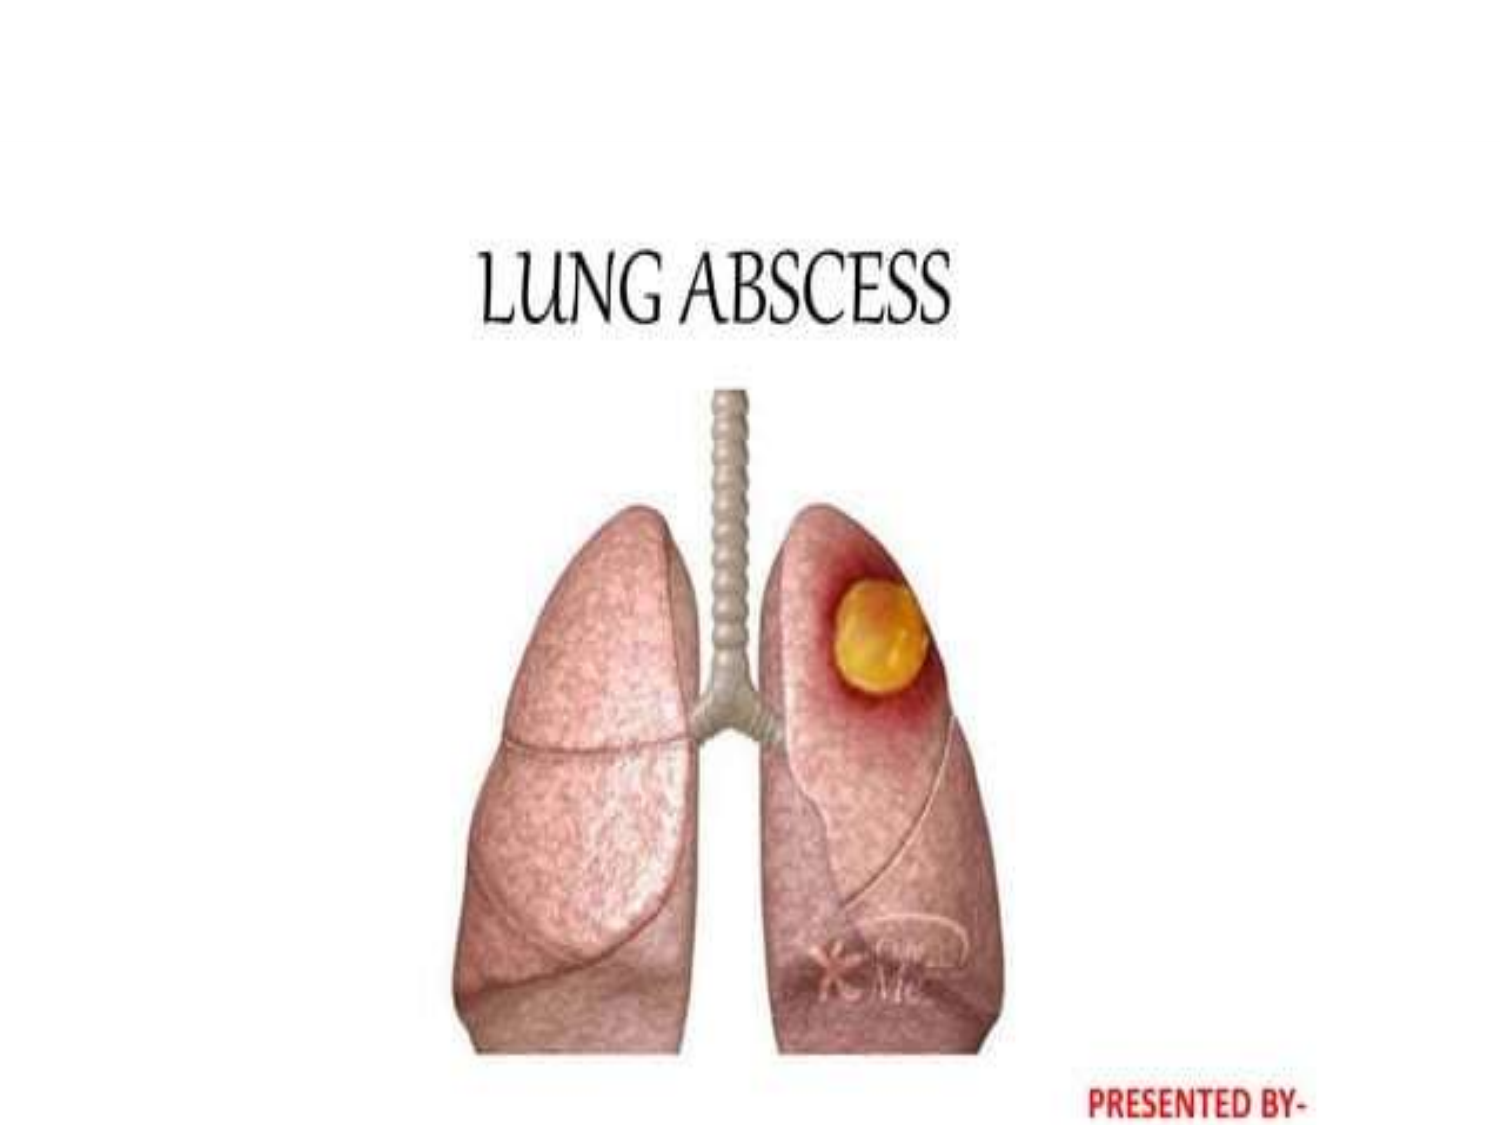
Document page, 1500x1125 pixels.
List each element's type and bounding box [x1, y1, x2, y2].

picture [0, 139, 1500, 1125]
